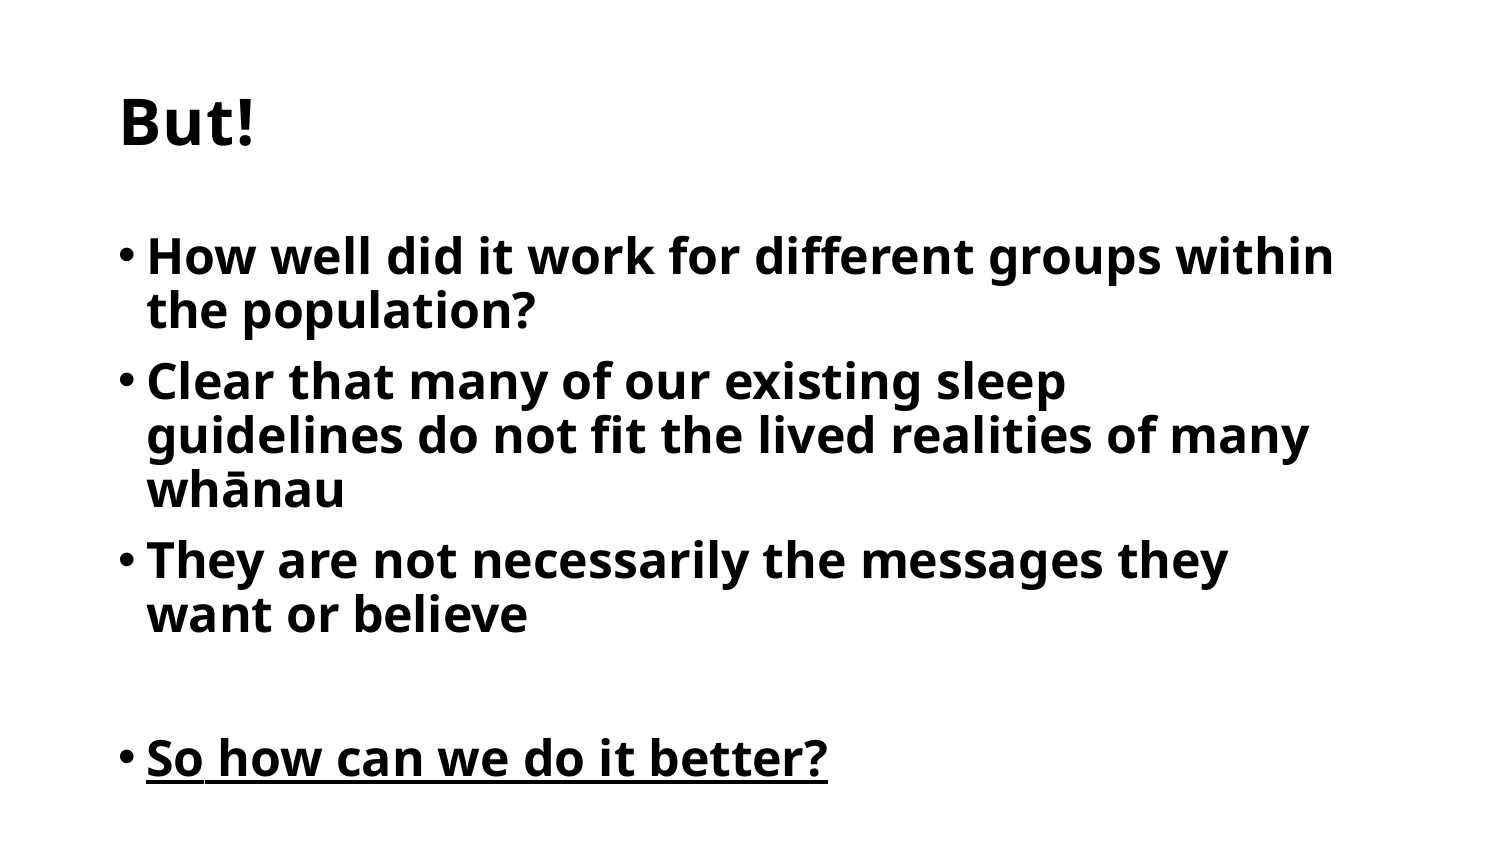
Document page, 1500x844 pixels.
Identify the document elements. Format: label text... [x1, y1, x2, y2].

title But! [61, 46, 1412, 222]
text_box How well did it work for different groups within the population? Clear that many of our existing sleep guidelines do not fit the lived realities of many whānau They are not necessarily the messages they want or believe So how can we do it better? [115, 221, 1365, 787]
